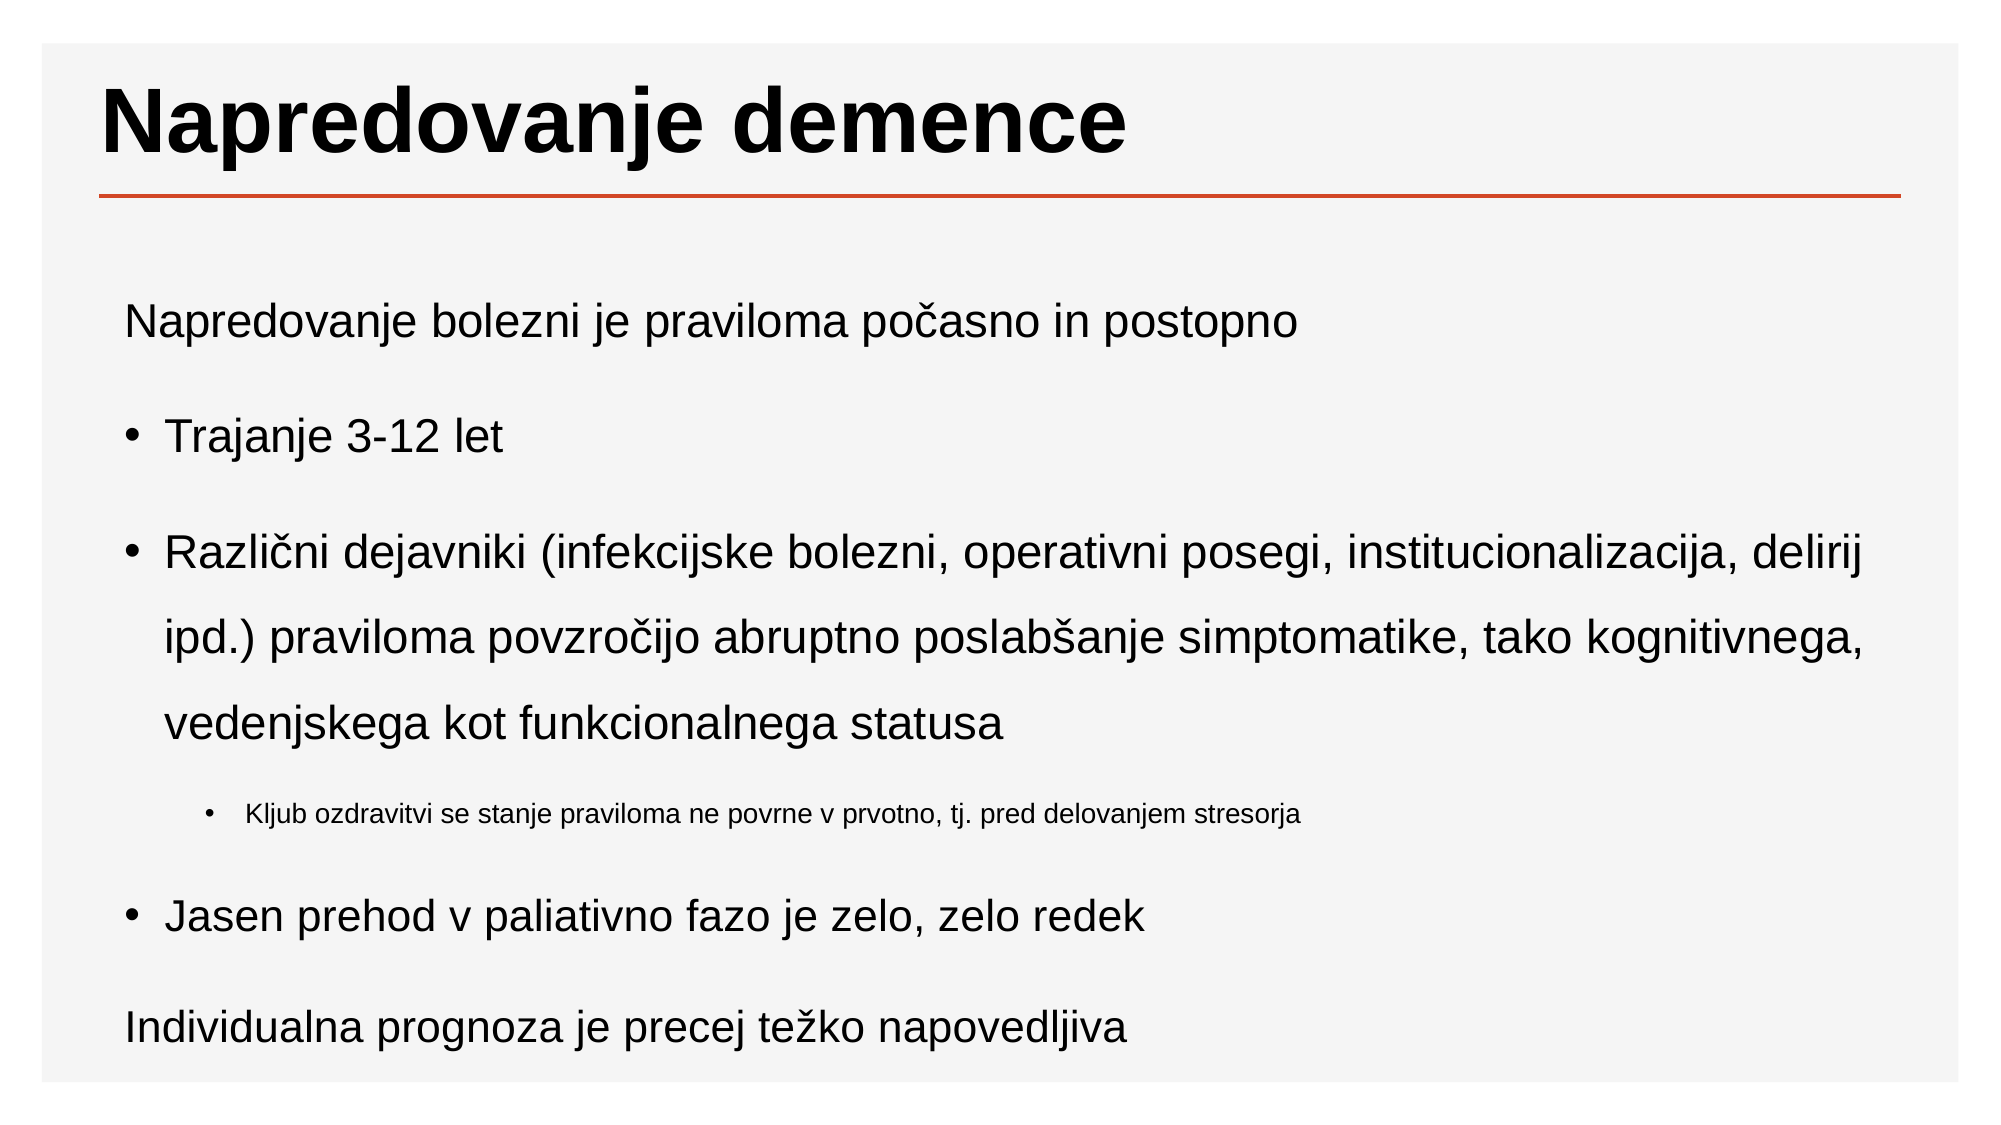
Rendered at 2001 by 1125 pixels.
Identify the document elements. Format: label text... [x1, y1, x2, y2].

title Napredovanje demence [85, 73, 1897, 179]
list Napredovanje bolezni je praviloma počasno in postopno Trajanje 3-12 let Različni dejavniki (infekcijske bolezni, operativni posegi, institucionalizacija, delirij ipd.) praviloma povzročijo abruptno poslabšanje simptomatike, tako kognitivnega, vedenjskega kot funkcionalnega statusa Kljub ozdravitvi se stanje praviloma ne povrne v prvotno, tj. pred delovanjem stresorja Jasen prehod v paliativno fazo je zelo, zelo redek Individualna prognoza je precej težko napovedljiva [109, 253, 1918, 1063]
